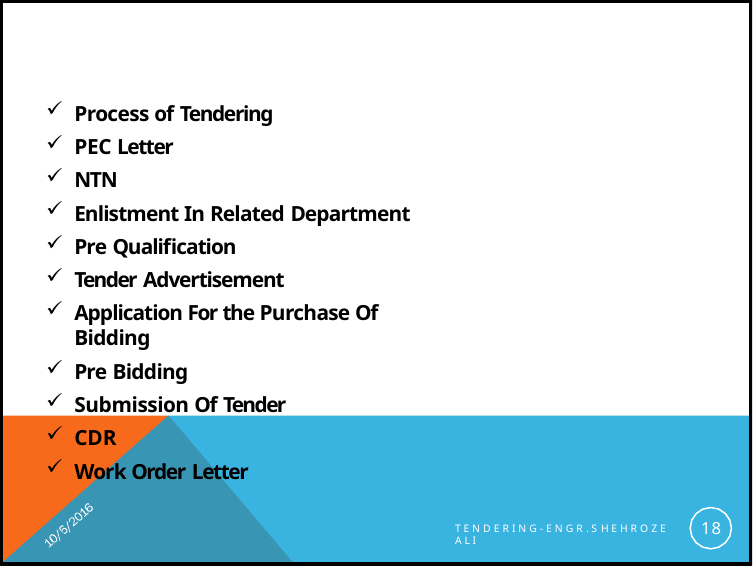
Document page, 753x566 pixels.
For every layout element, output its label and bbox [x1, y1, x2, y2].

text_box [1, 1, 752, 414]
text_box [0, 415, 752, 565]
